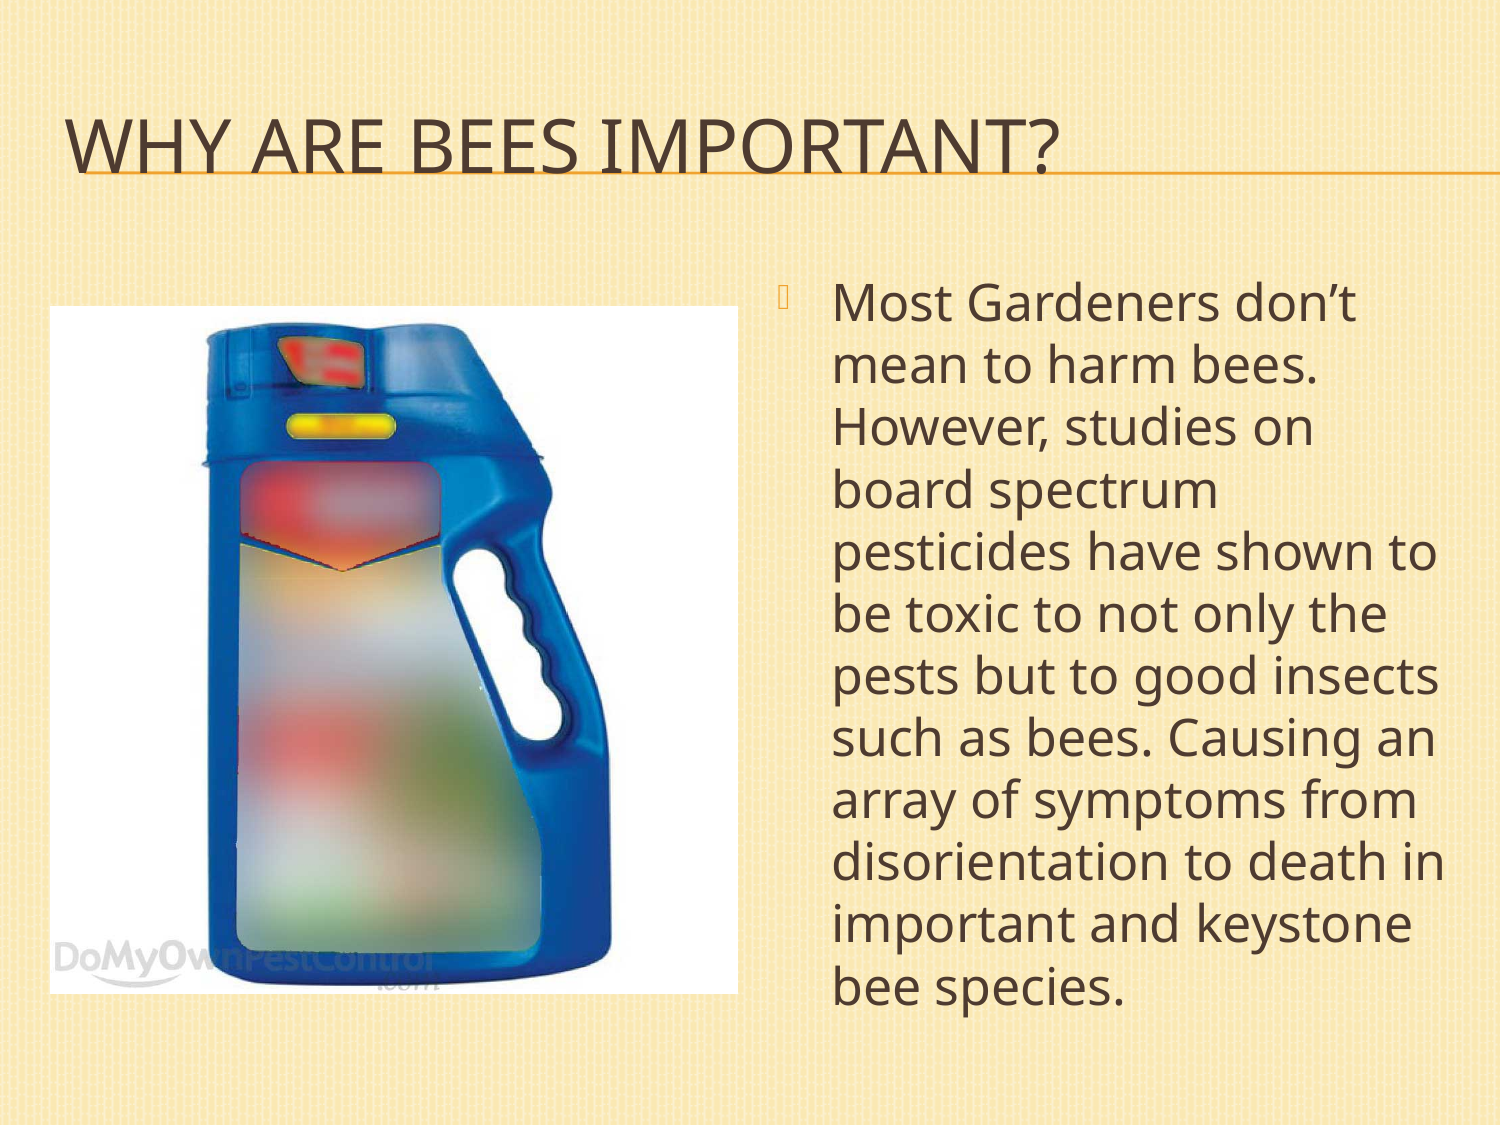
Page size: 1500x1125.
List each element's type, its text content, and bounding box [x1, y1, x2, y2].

title Why are Bees Important? [49, 75, 1475, 213]
list Most Gardeners don’t mean to harm bees. However, studies on board spectrum pesticides have shown to be toxic to not only the pests but to good insects such as bees. Causing an array of symptoms from disorientation to death in important and keystone bee species. [762, 262, 1475, 1038]
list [49, 305, 738, 994]
